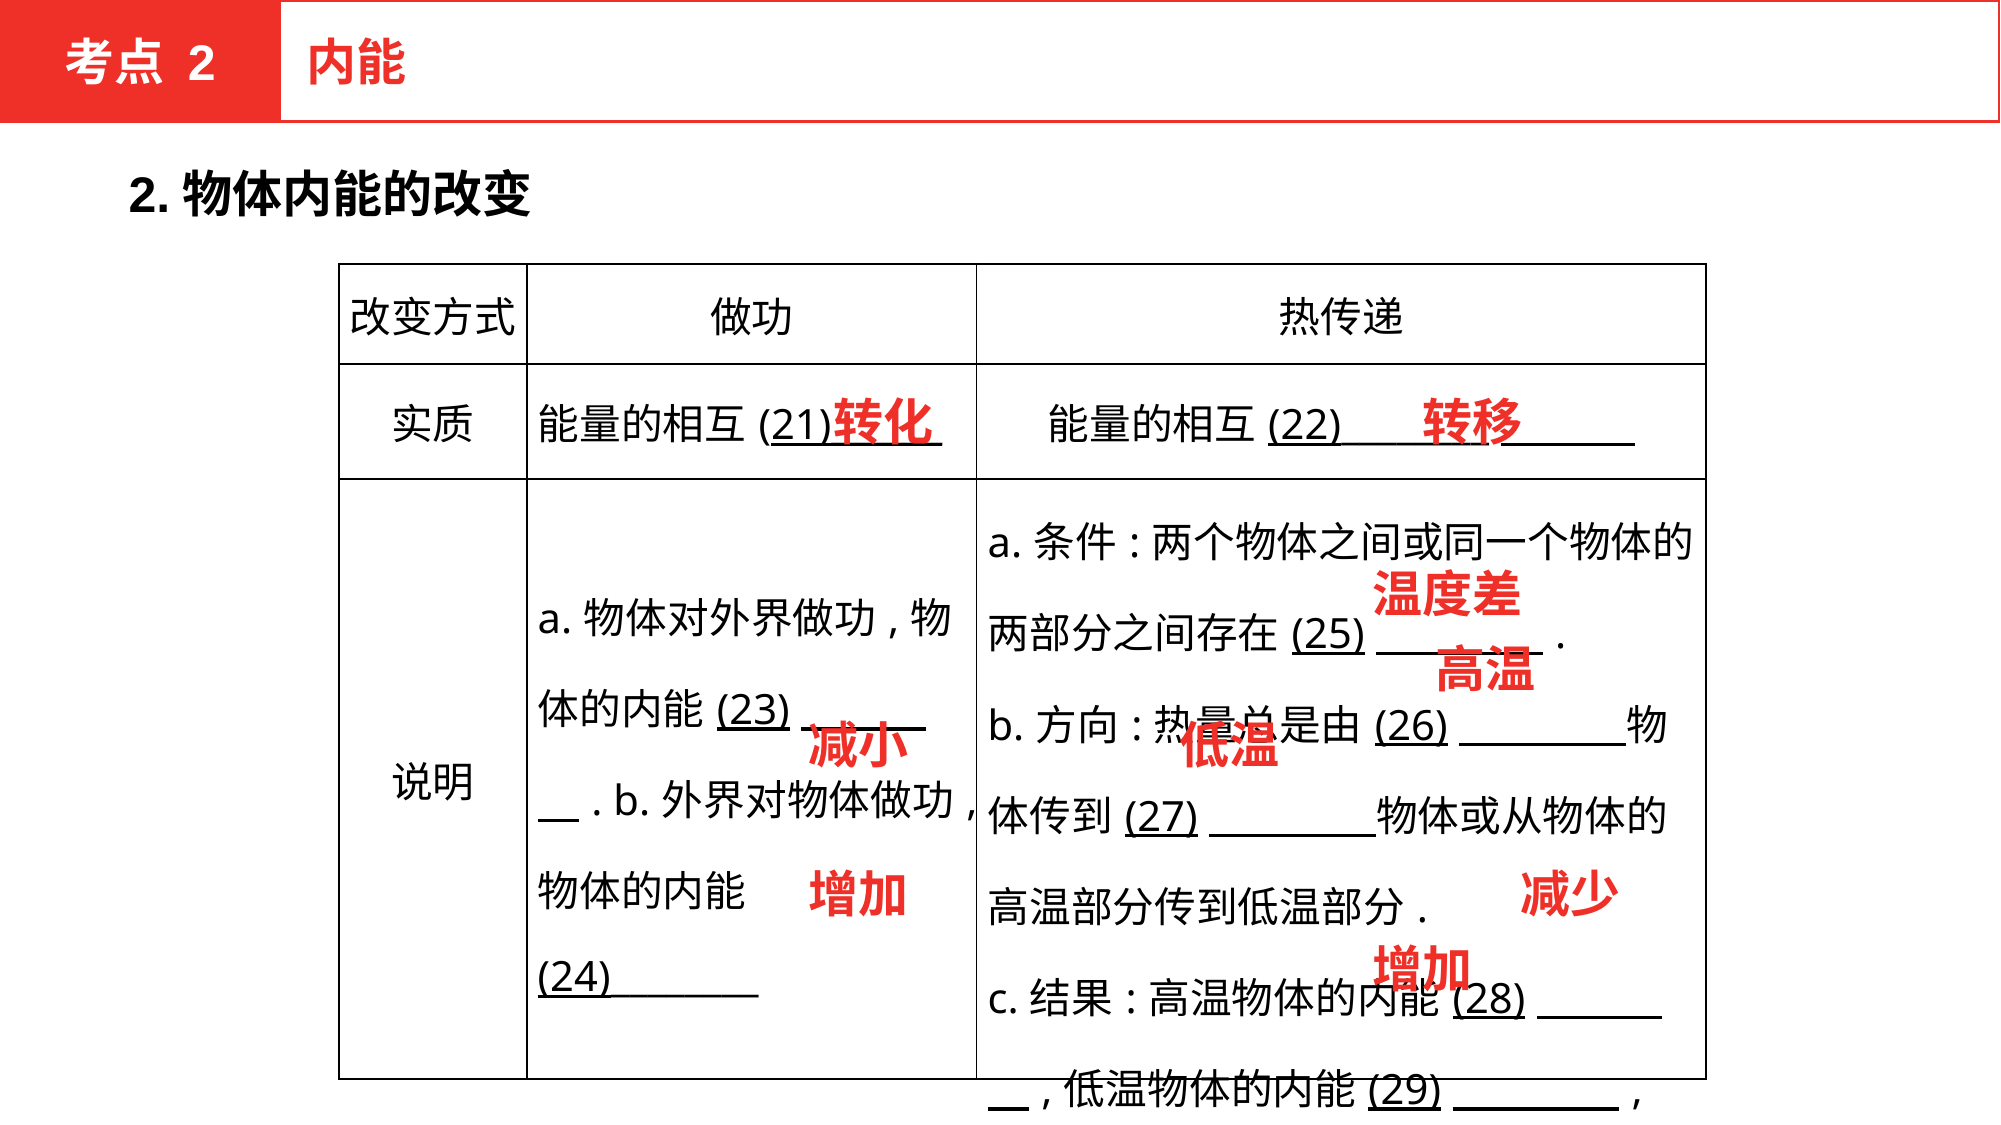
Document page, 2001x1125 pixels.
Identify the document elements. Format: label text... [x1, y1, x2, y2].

text_box 低温 [1164, 705, 1295, 781]
table_header 做功 [528, 265, 976, 363]
text_box 考点 2 [1, 0, 280, 122]
text_box 增加 [793, 854, 923, 930]
table_cell 说明 [340, 480, 526, 1078]
text_box 转移 [1407, 382, 1538, 458]
text_box 减少 [1505, 854, 1636, 930]
table_header 改变方式 [340, 265, 526, 363]
text_box 高温 [1421, 630, 1551, 706]
table_cell 能量的相互(22)________ [977, 365, 1705, 478]
text_box 转化 [818, 382, 949, 458]
text_box 2.物体内能的改变 [113, 154, 1681, 230]
text_box 内能 [276, 0, 2000, 123]
text_box 温度差 [1357, 554, 1538, 630]
table_header 热传递 [977, 265, 1705, 363]
table_cell a.条件:两个物体之间或同一个物体的两部分之间存在(25) . b.方向:热量总是由(26) 物体传到(27) 物体或从物体的高温部分传到低温部分. c.结果:高温物体的内能(28) ,低温物体的内能(29) ,直到两物体的温度相同 [977, 480, 1705, 1078]
table_cell a.物体对外界做功,物体的内能(23) . b.外界对物体做功,物体的内能(24)________ [528, 480, 976, 1078]
table_cell 能量的相互(21)______ [528, 365, 976, 478]
text_box 增加 [1357, 930, 1488, 1005]
text_box 减小 [793, 705, 923, 781]
table_cell 实质 [340, 365, 526, 478]
